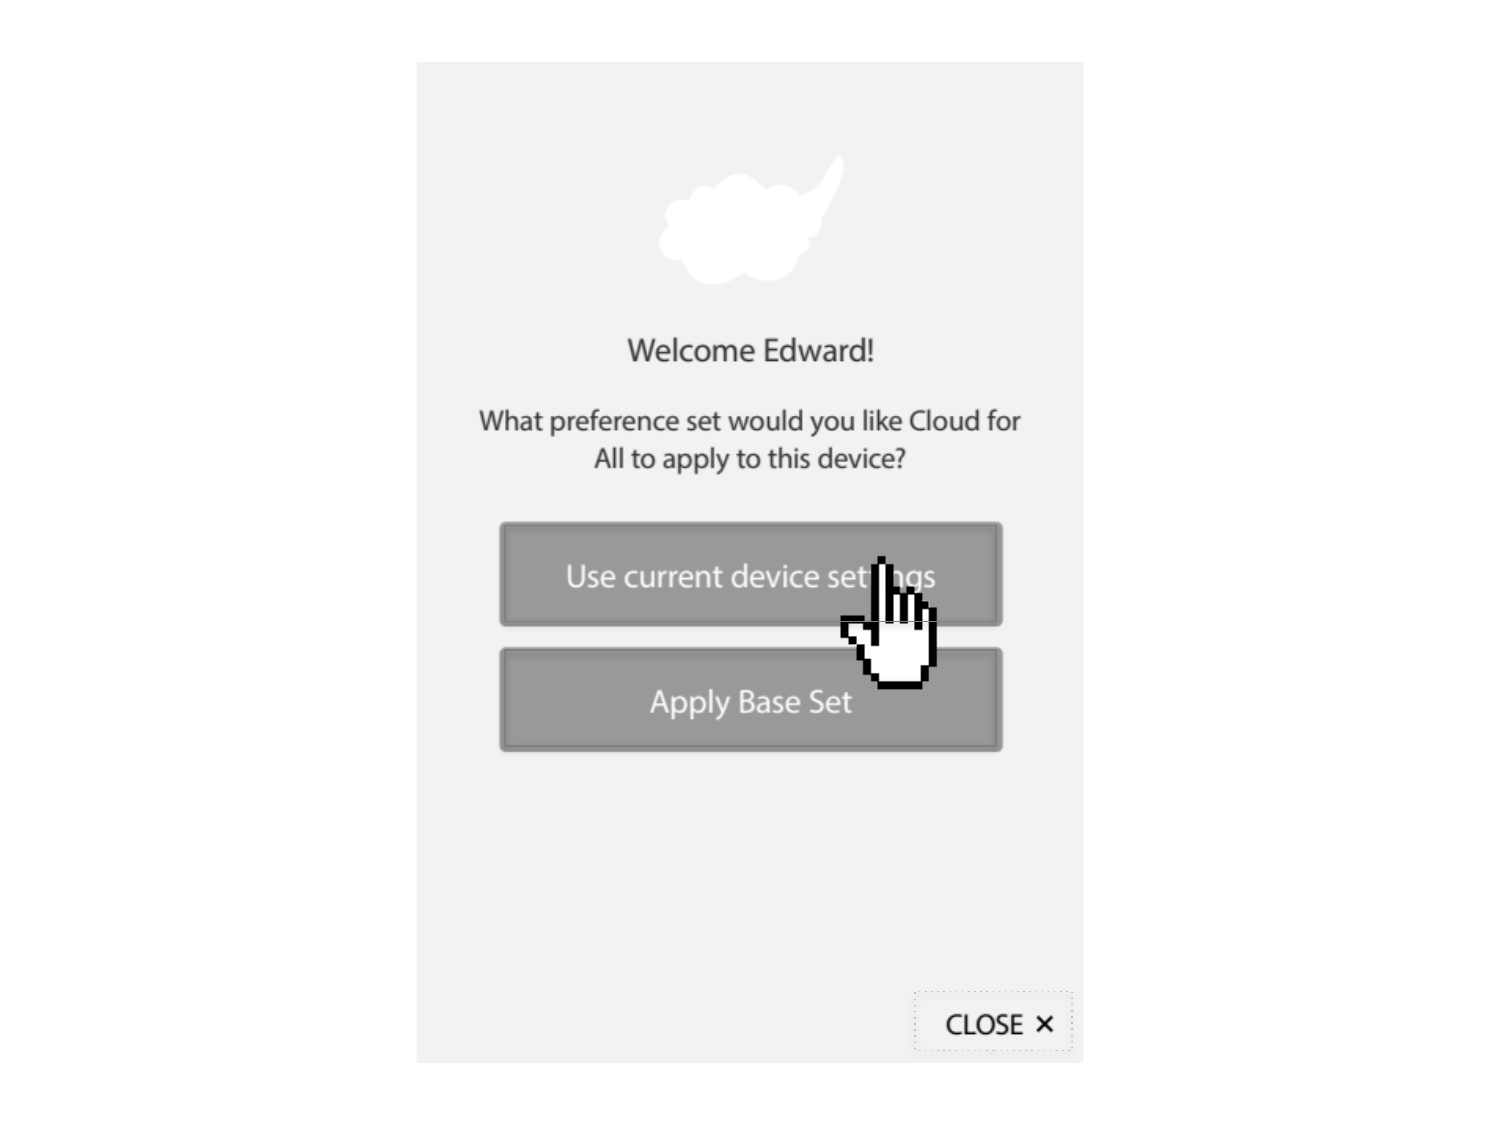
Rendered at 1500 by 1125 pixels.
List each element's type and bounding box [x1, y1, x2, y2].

picture [416, 62, 1084, 1063]
